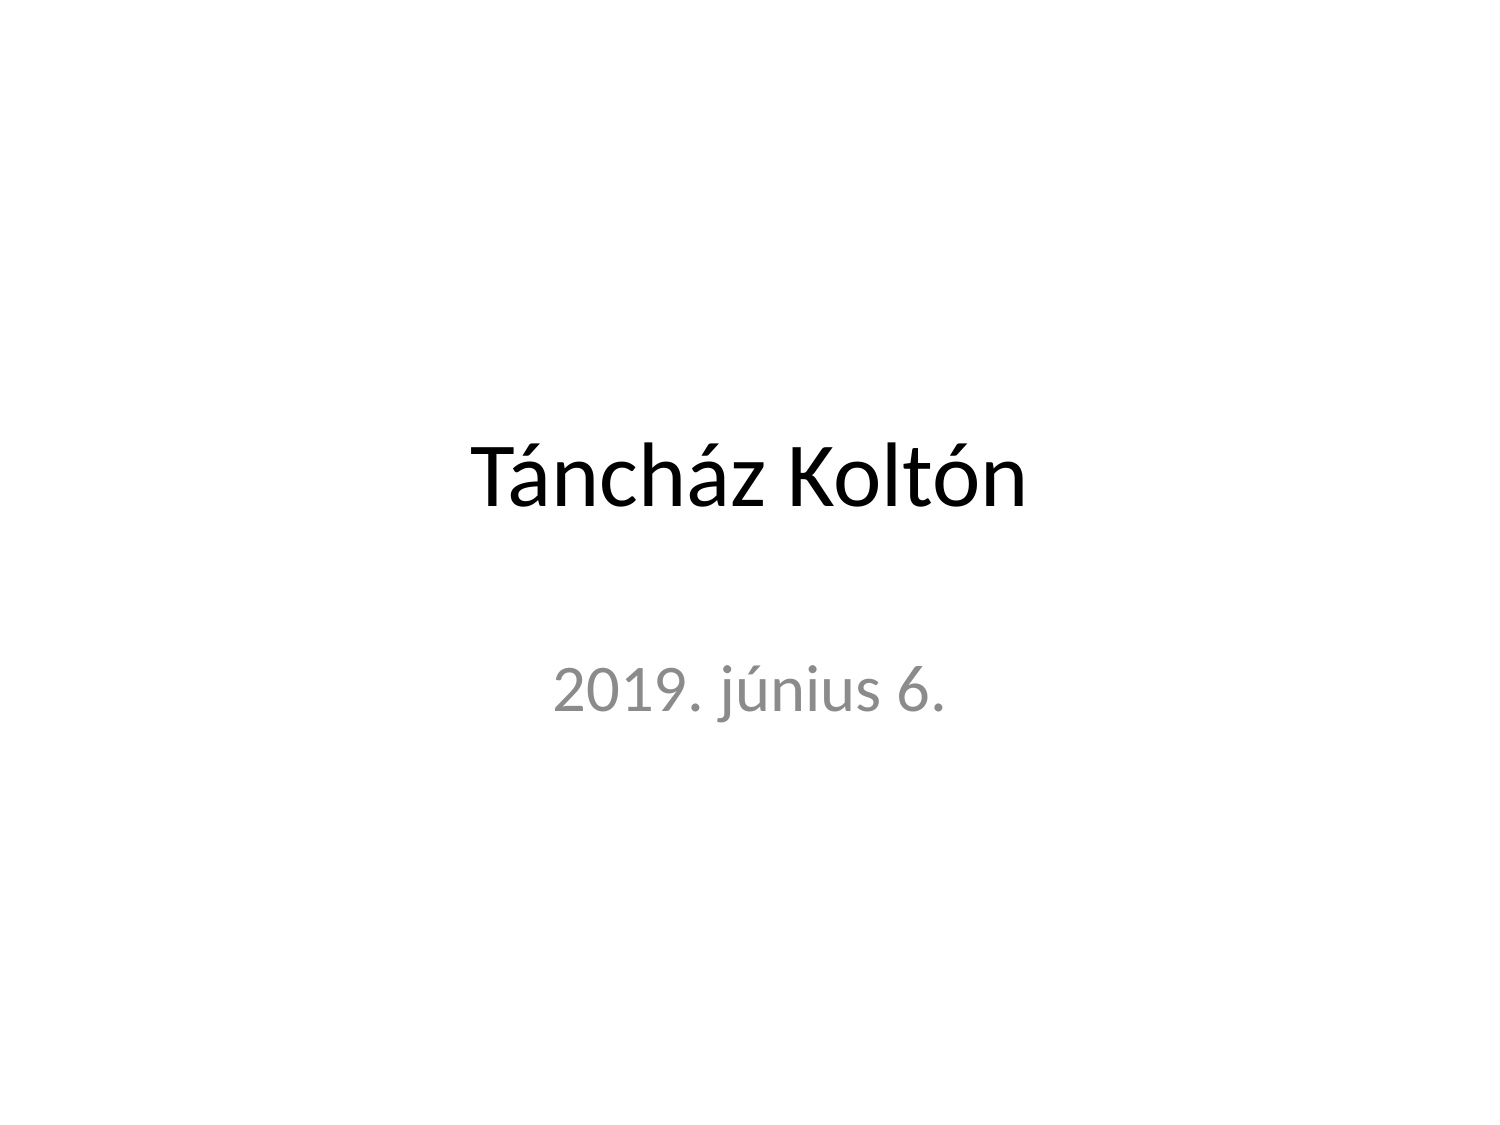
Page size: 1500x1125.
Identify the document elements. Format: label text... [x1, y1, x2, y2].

title Táncház Koltón [112, 349, 1388, 591]
subtitle 2019. június 6. [225, 637, 1275, 925]
